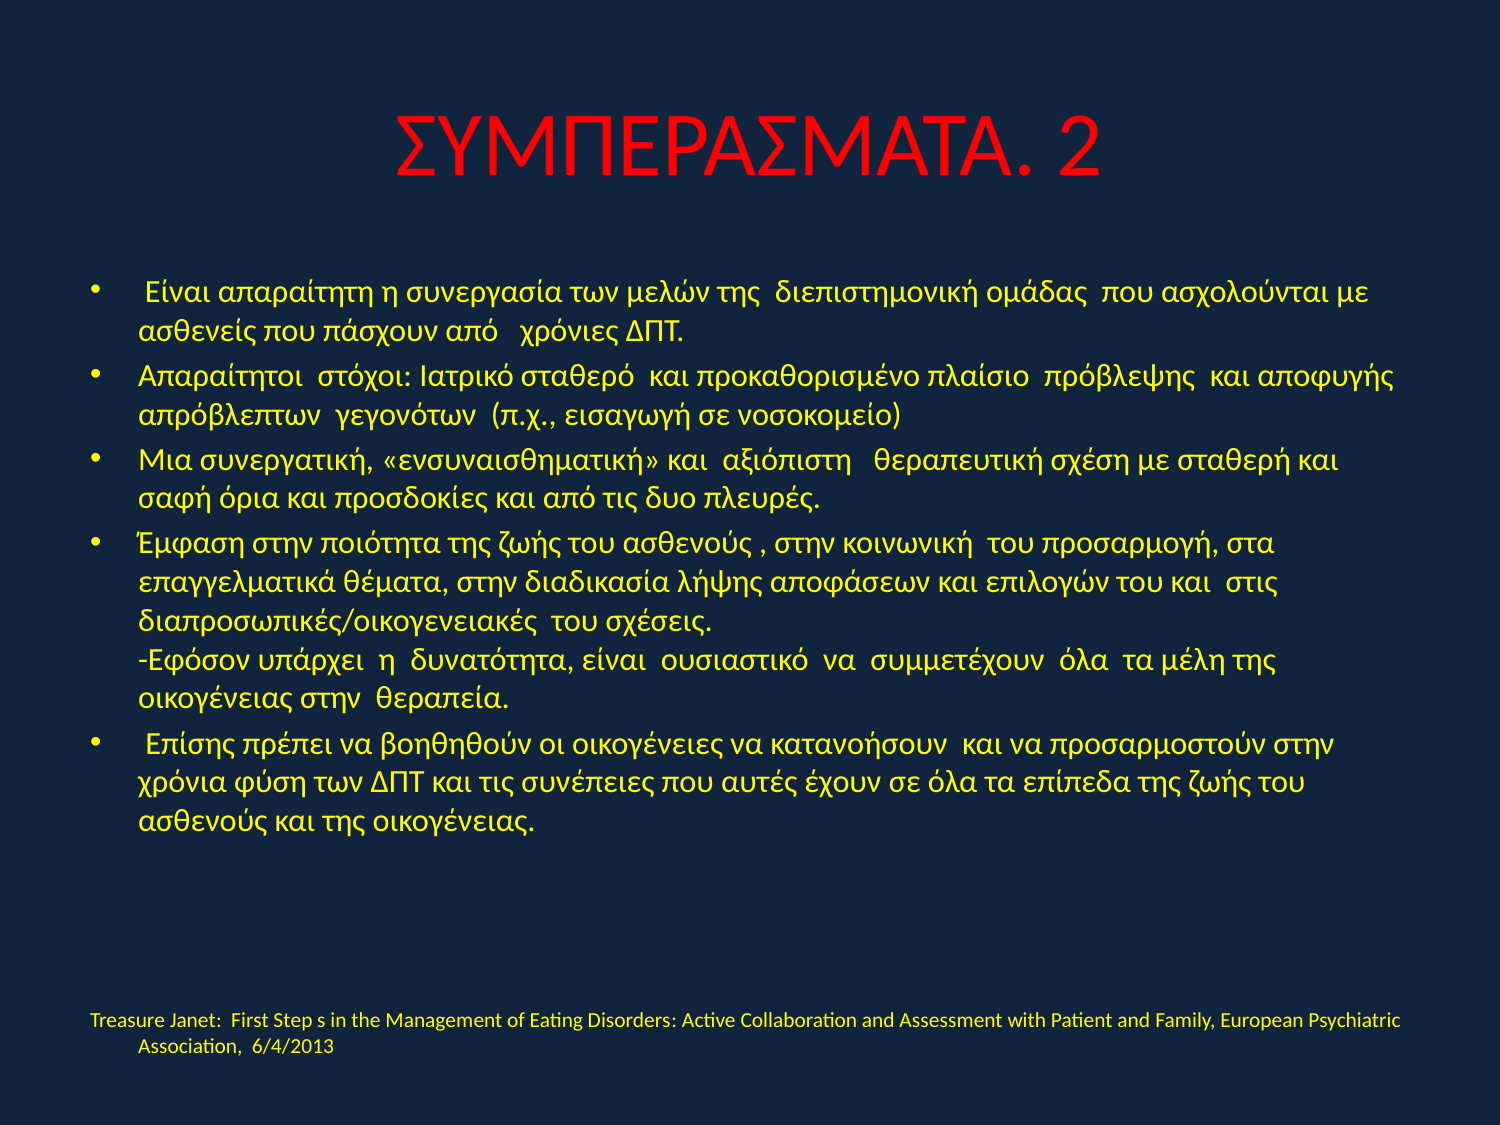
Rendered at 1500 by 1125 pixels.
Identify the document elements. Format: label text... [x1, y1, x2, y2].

list Είναι απαραίτητη η συνεργασία των μελών της διεπιστημονική ομάδας που ασχολούνται με ασθενείς που πάσχουν από χρόνιες ΔΠΤ. Απαραίτητοι στόχοι: Ιατρικό σταθερό και προκαθορισμένο πλαίσιο πρόβλεψης και αποφυγής απρόβλεπτων γεγονότων (π.χ., εισαγωγή σε νοσοκομείο) Μια συνεργατική, «ενσυναισθηματική» και αξιόπιστη θεραπευτική σχέση με σταθερή και σαφή όρια και προσδοκίες και από τις δυο πλευρές. Έμφαση στην ποιότητα της ζωής του ασθενούς , στην κοινωνική του προσαρμογή, στα επαγγελματικά θέματα, στην διαδικασία λήψης αποφάσεων και επιλογών του και στις διαπροσωπικές/οικογενειακές του σχέσεις. -Εφόσον υπάρχει η δυνατότητα, είναι ουσιαστικό να συμμετέχουν όλα τα μέλη της οικογένειας στην θεραπεία. Επίσης πρέπει να βοηθηθούν οι οικογένειες να κατανοήσουν και να προσαρμοστούν στην χρόνια φύση των ΔΠΤ και τις συνέπειες που αυτές έχουν σε όλα τα επίπεδα της ζωής του ασθενούς και της οικογένειας. Treasure Janet: First Step s in the Management of Eating Disorders: Αctive Collaboration and Assessment with Patient and Family, European Psychiatric Association, 6/4/2013 [75, 262, 1425, 1071]
title ΣΥΜΠΕΡΑΣΜΑΤΑ. 2 [75, 45, 1425, 233]
